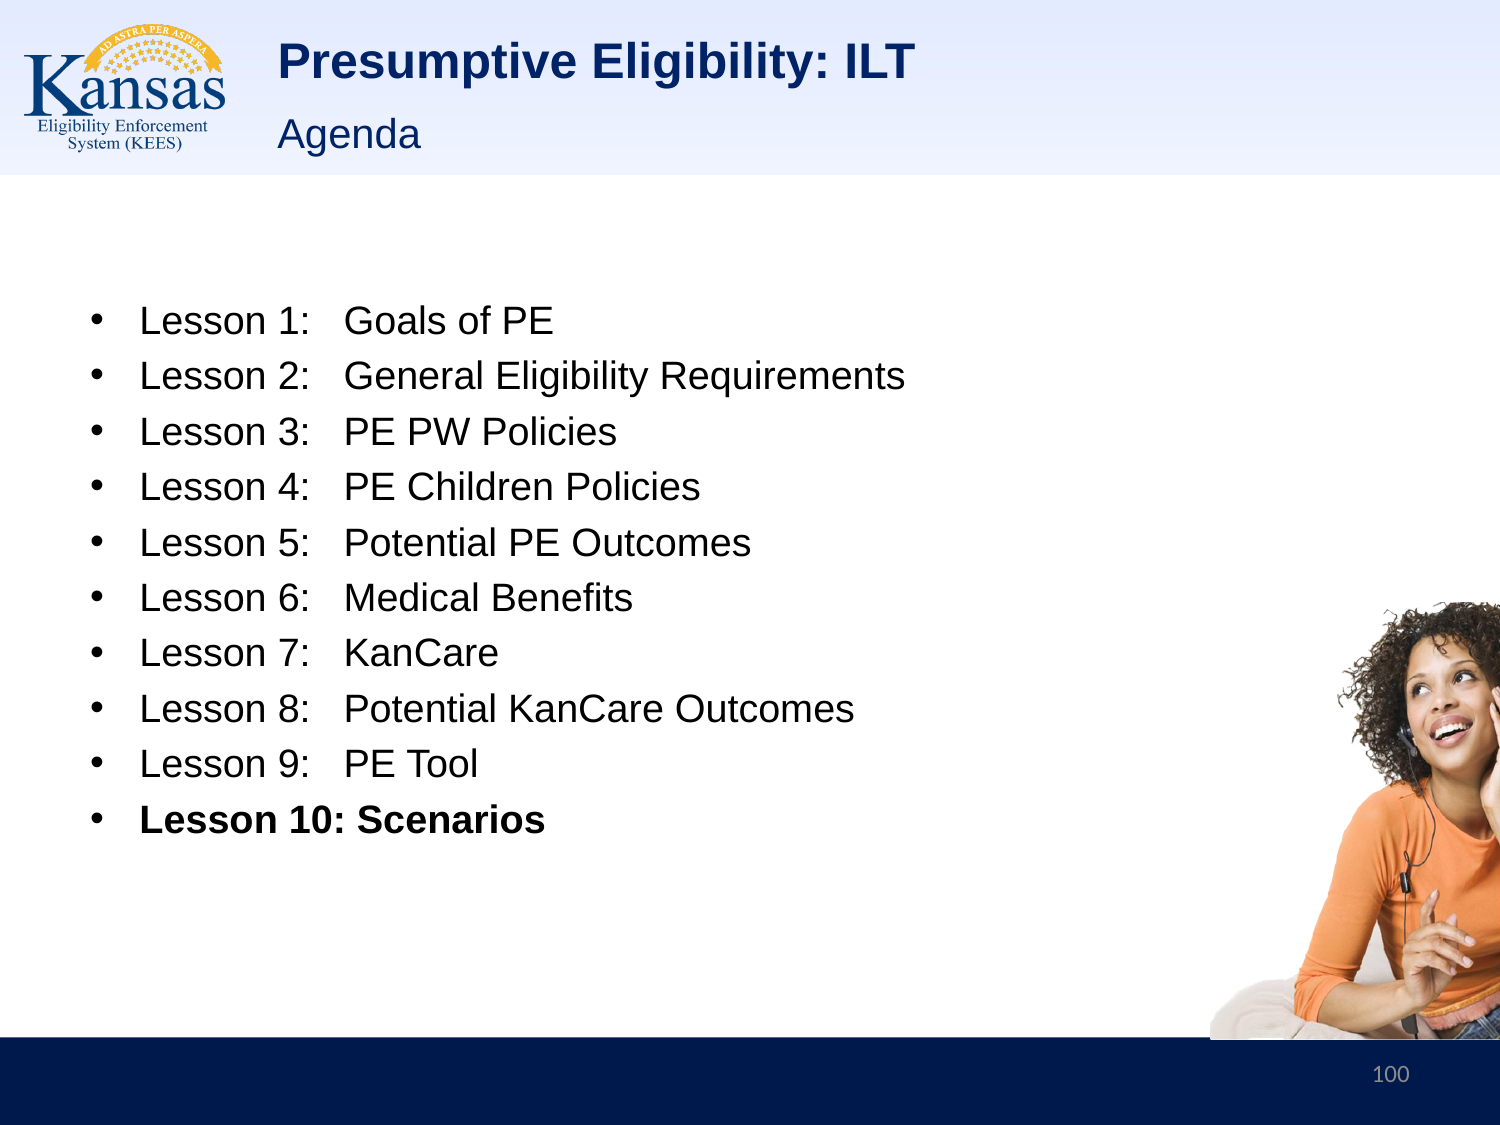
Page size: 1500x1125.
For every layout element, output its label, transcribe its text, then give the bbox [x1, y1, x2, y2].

text_box Agenda [262, 99, 1425, 175]
picture [24, 24, 225, 154]
slide_number 100 [1074, 1042, 1425, 1103]
title Presumptive Eligibility: ILT [262, 11, 1425, 99]
list Lesson 1: Goals of PE Lesson 2: General Eligibility Requirements Lesson 3: PE PW Policies Lesson 4: PE Children Policies Lesson 5: Potential PE Outcomes Lesson 6: Medical Benefits Lesson 7: KanCare Lesson 8: Potential KanCare Outcomes Lesson 9: PE Tool Lesson 10: Scenarios [75, 287, 1275, 850]
picture [933, 601, 1500, 1040]
